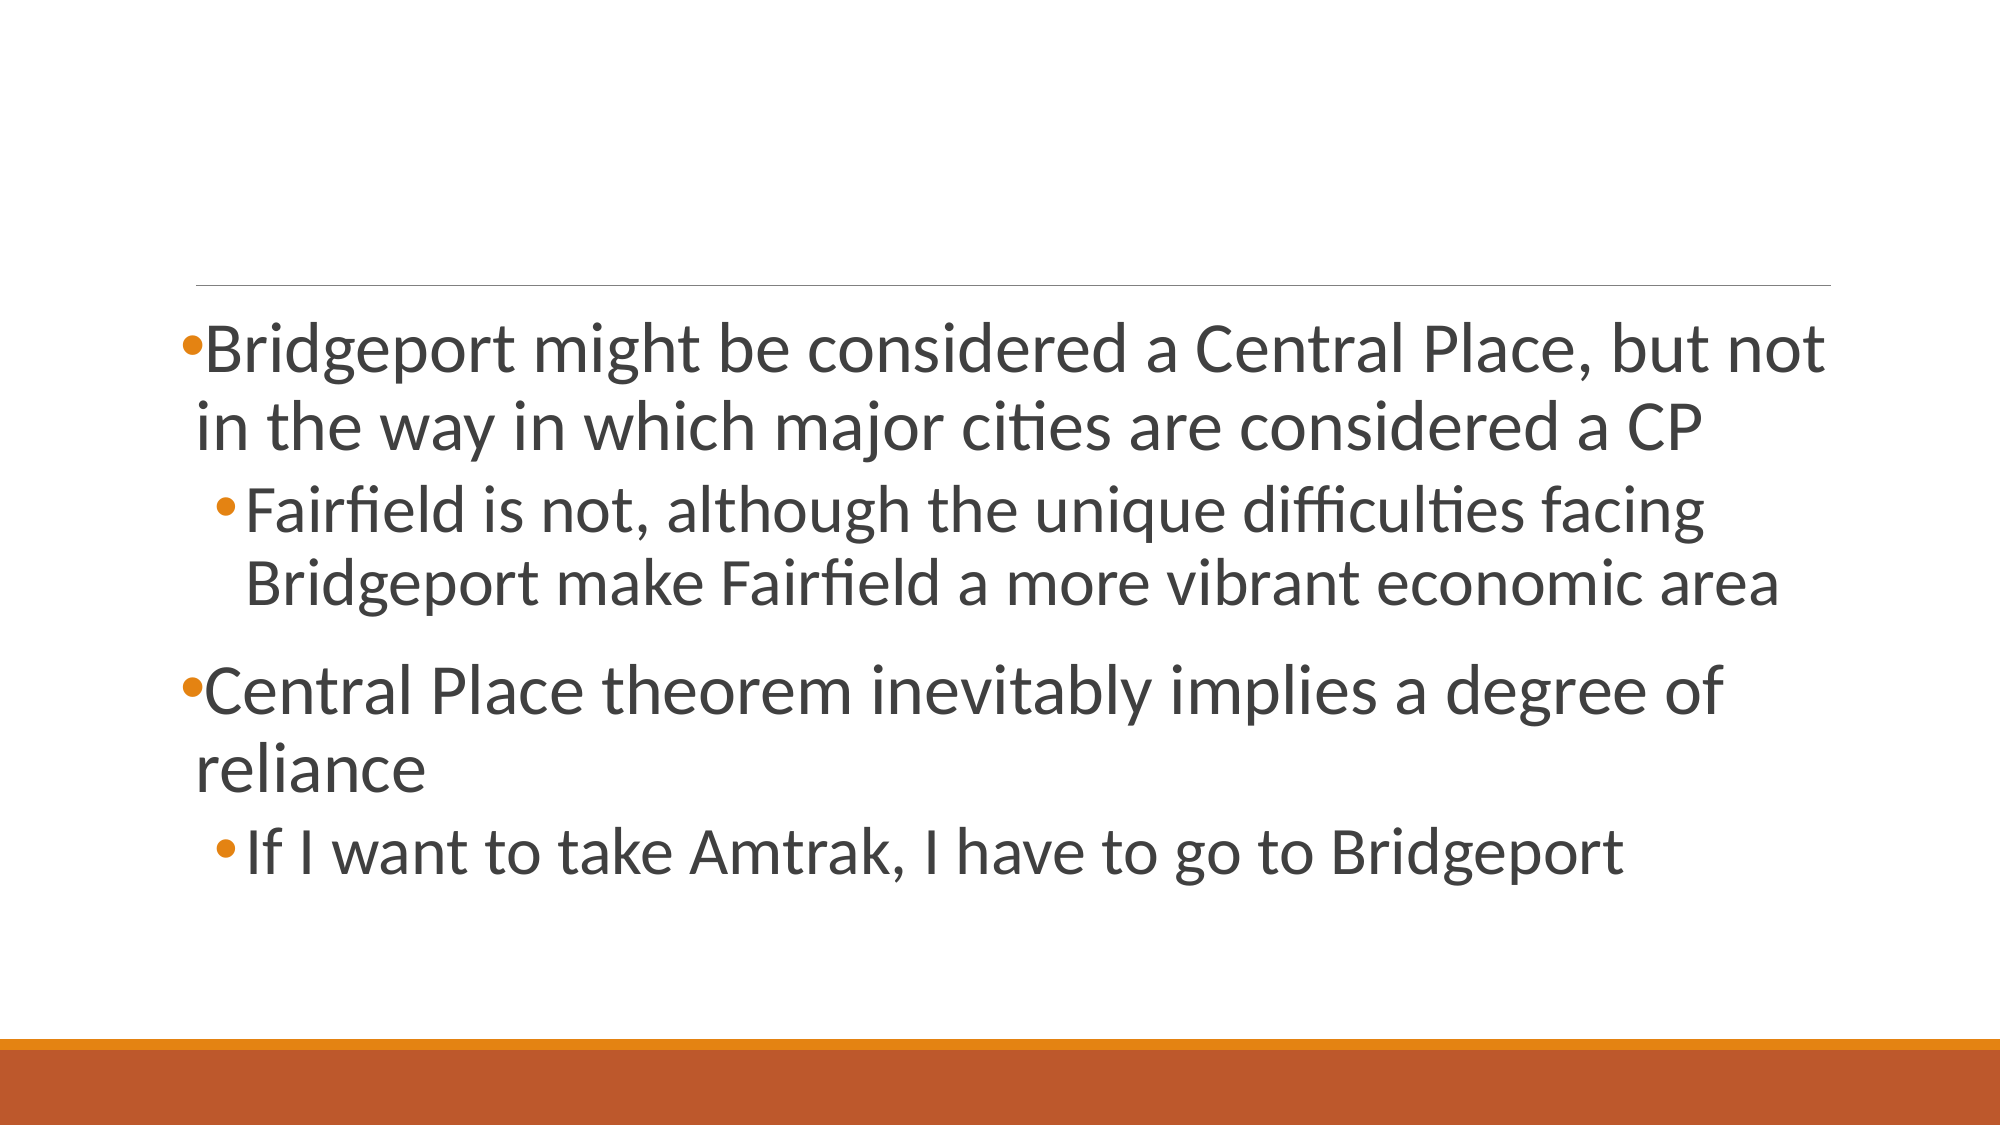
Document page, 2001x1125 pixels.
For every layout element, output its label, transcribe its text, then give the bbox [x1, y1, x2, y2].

list Bridgeport might be considered a Central Place, but not in the way in which major cities are considered a CP Fairfield is not, although the unique difficulties facing Bridgeport make Fairfield a more vibrant economic area Central Place theorem inevitably implies a degree of reliance If I want to take Amtrak, I have to go to Bridgeport [180, 302, 1830, 963]
